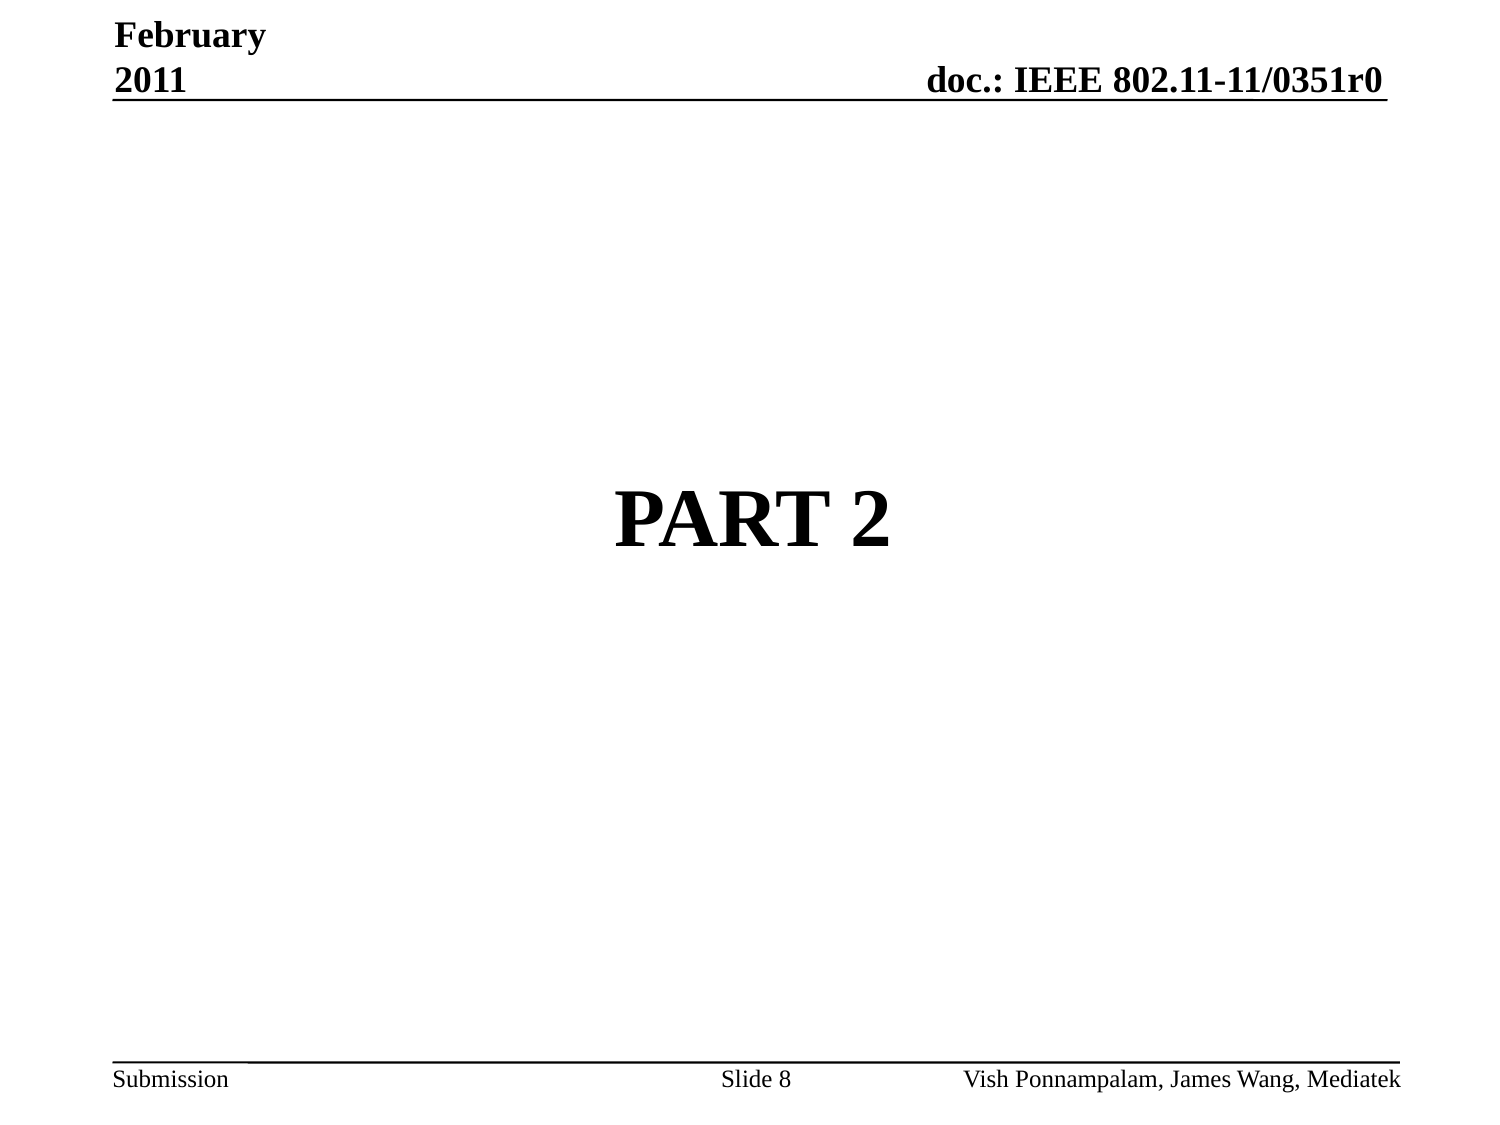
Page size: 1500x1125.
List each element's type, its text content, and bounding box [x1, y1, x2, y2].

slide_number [114, 54, 307, 101]
slide_number Slide 8 [712, 1061, 800, 1093]
footer Vish Ponnampalam, James Wang, Mediatek [956, 1061, 1402, 1093]
title Part 2 [115, 455, 1392, 680]
